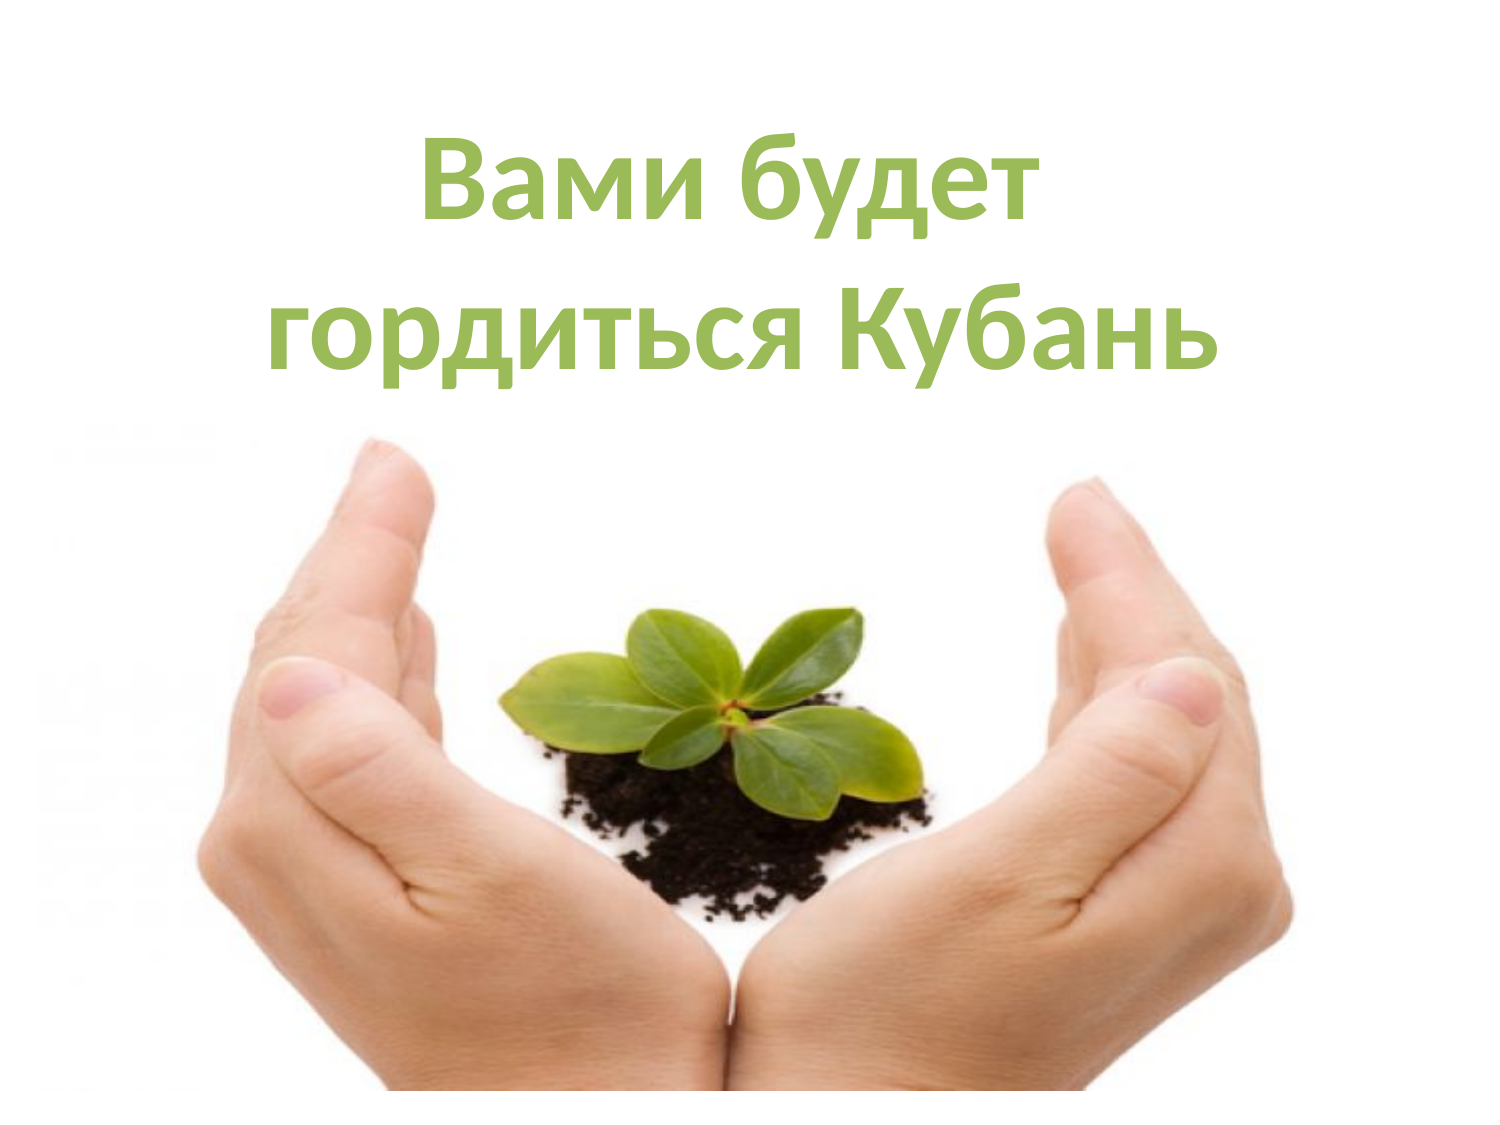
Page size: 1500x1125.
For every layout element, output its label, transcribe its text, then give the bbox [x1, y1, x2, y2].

text_box Вами будет гордиться Кубань [187, 87, 1300, 385]
picture [37, 387, 1401, 1091]
